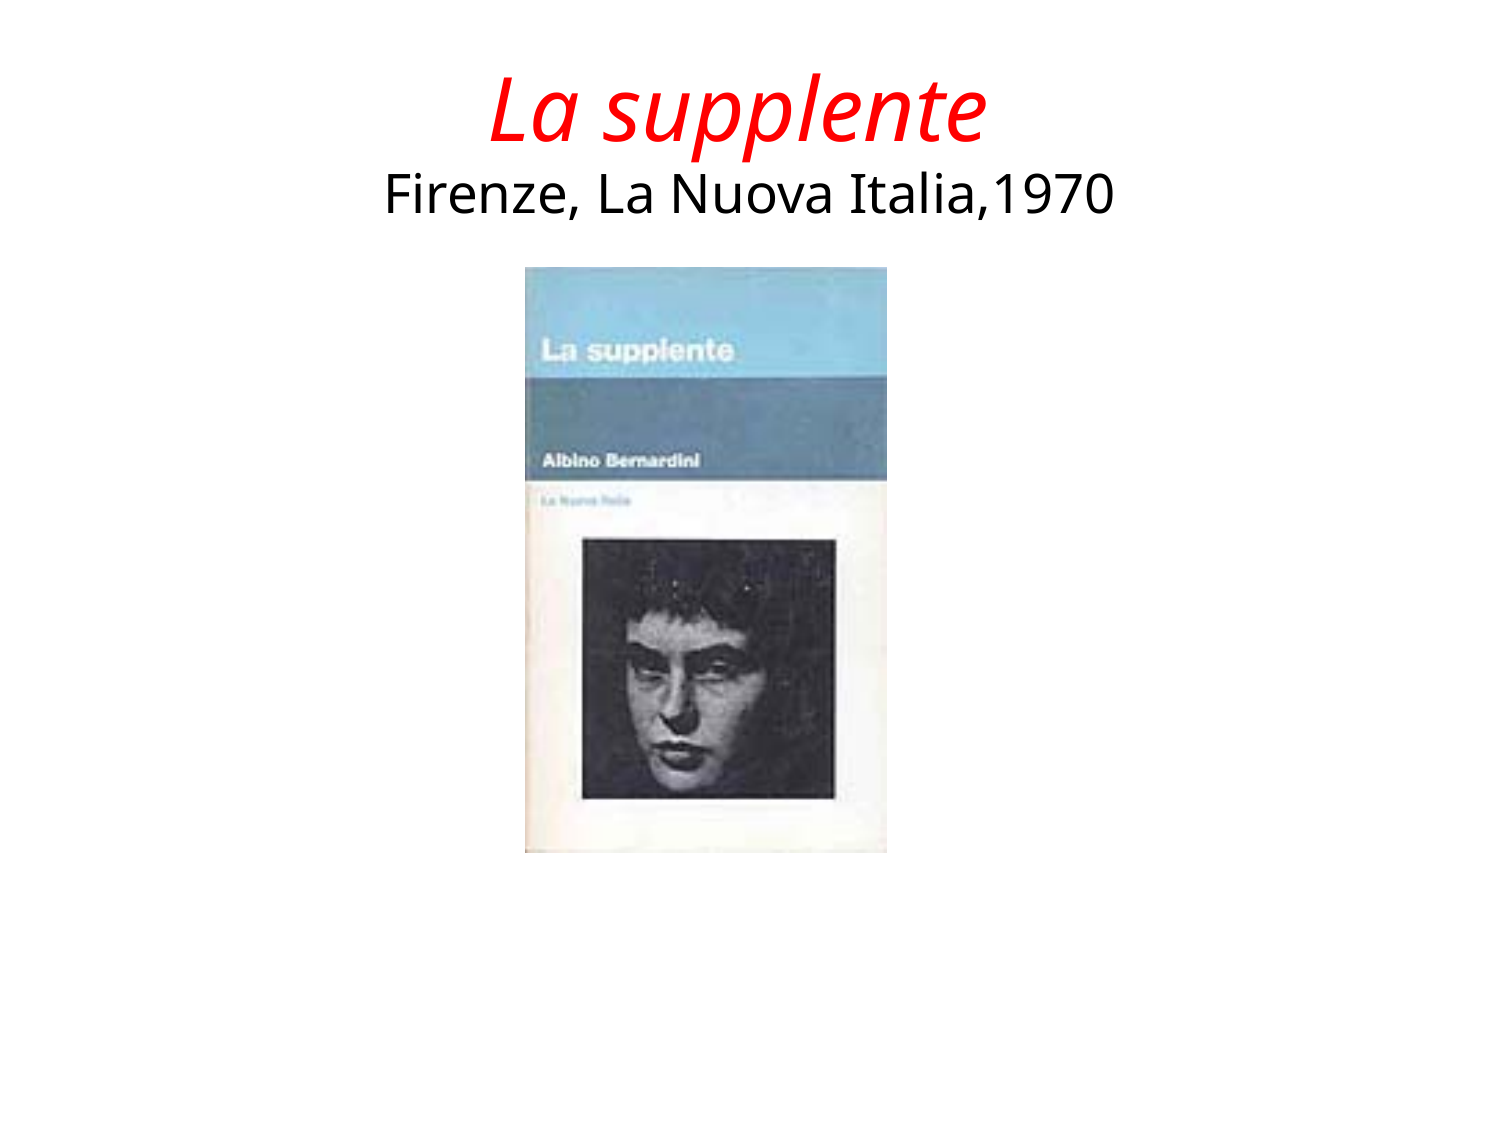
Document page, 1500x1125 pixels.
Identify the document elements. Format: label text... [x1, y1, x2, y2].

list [525, 266, 887, 853]
title La supplente Firenze, La Nuova Italia,1970 [75, 45, 1425, 233]
